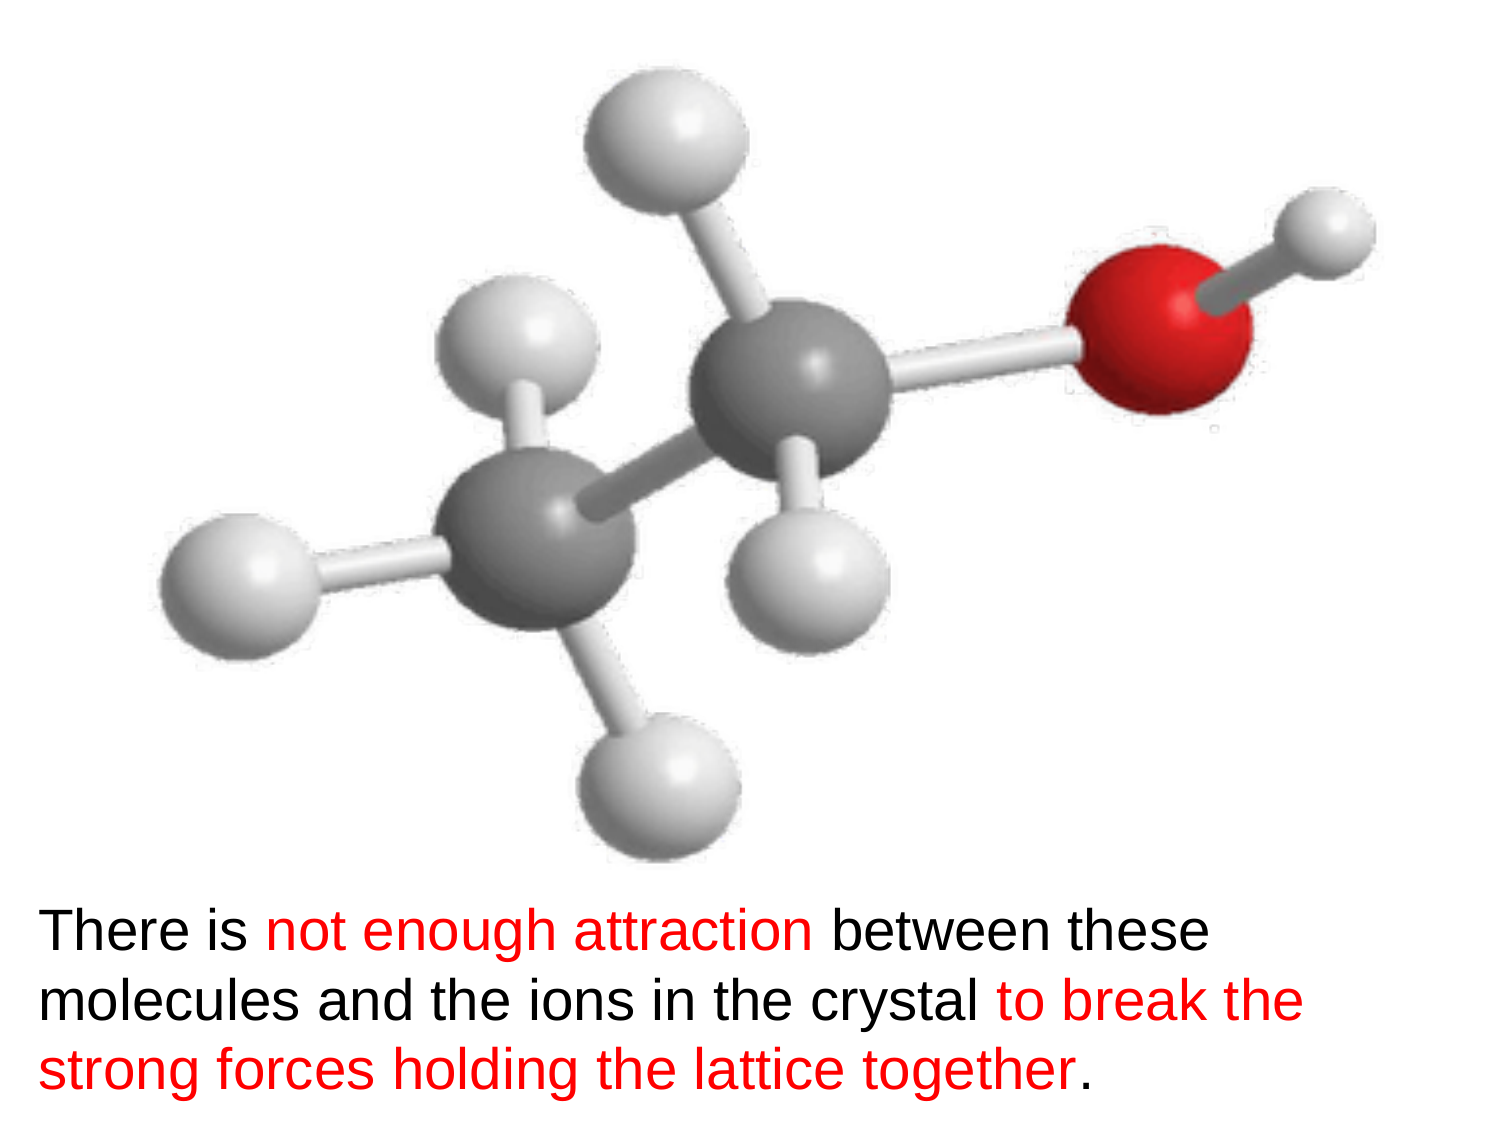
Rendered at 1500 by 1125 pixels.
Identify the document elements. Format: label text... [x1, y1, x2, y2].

picture [147, 54, 1400, 885]
text_box There is not enough attraction between these molecules and the ions in the crystal to break the strong forces holding the lattice together. [23, 884, 1477, 1109]
